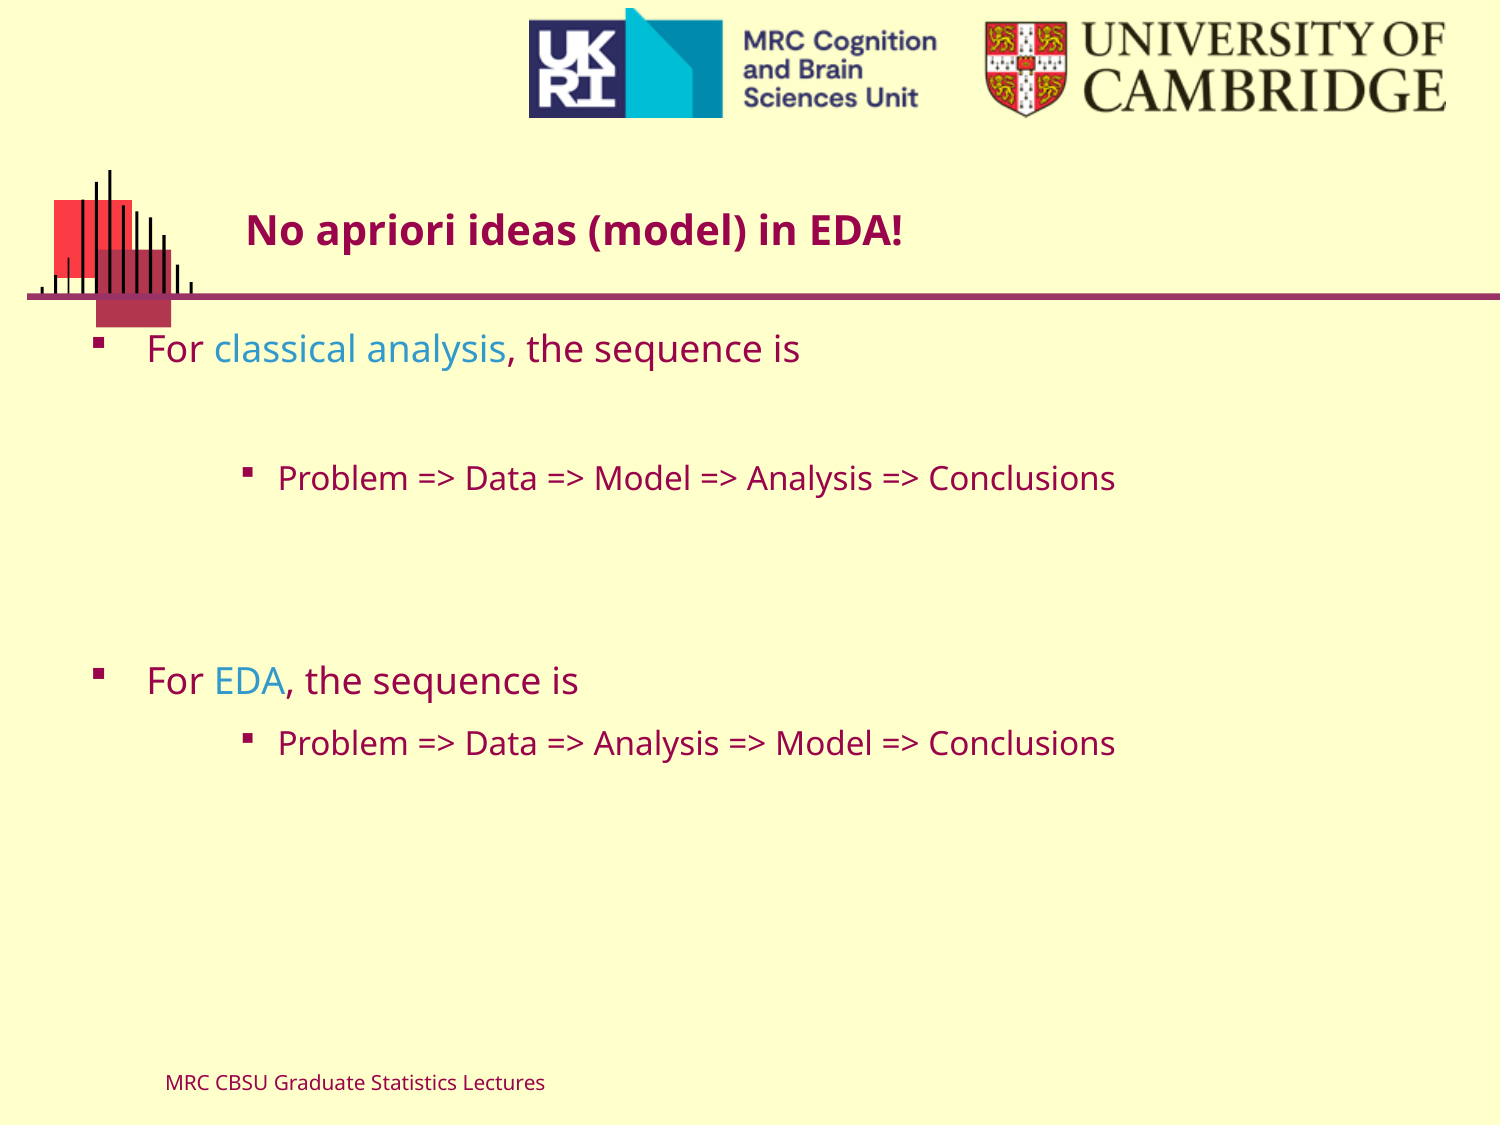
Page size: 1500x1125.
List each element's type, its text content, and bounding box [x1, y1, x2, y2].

title No apriori ideas (model) in EDA! [230, 184, 1081, 262]
picture [529, 8, 1446, 118]
footer MRC CBSU Graduate Statistics Lectures [149, 1062, 988, 1101]
list For classical analysis, the sequence is Problem => Data => Model => Analysis => Conclusions For EDA, the sequence is Problem => Data => Analysis => Model => Conclusions [75, 262, 1425, 1038]
